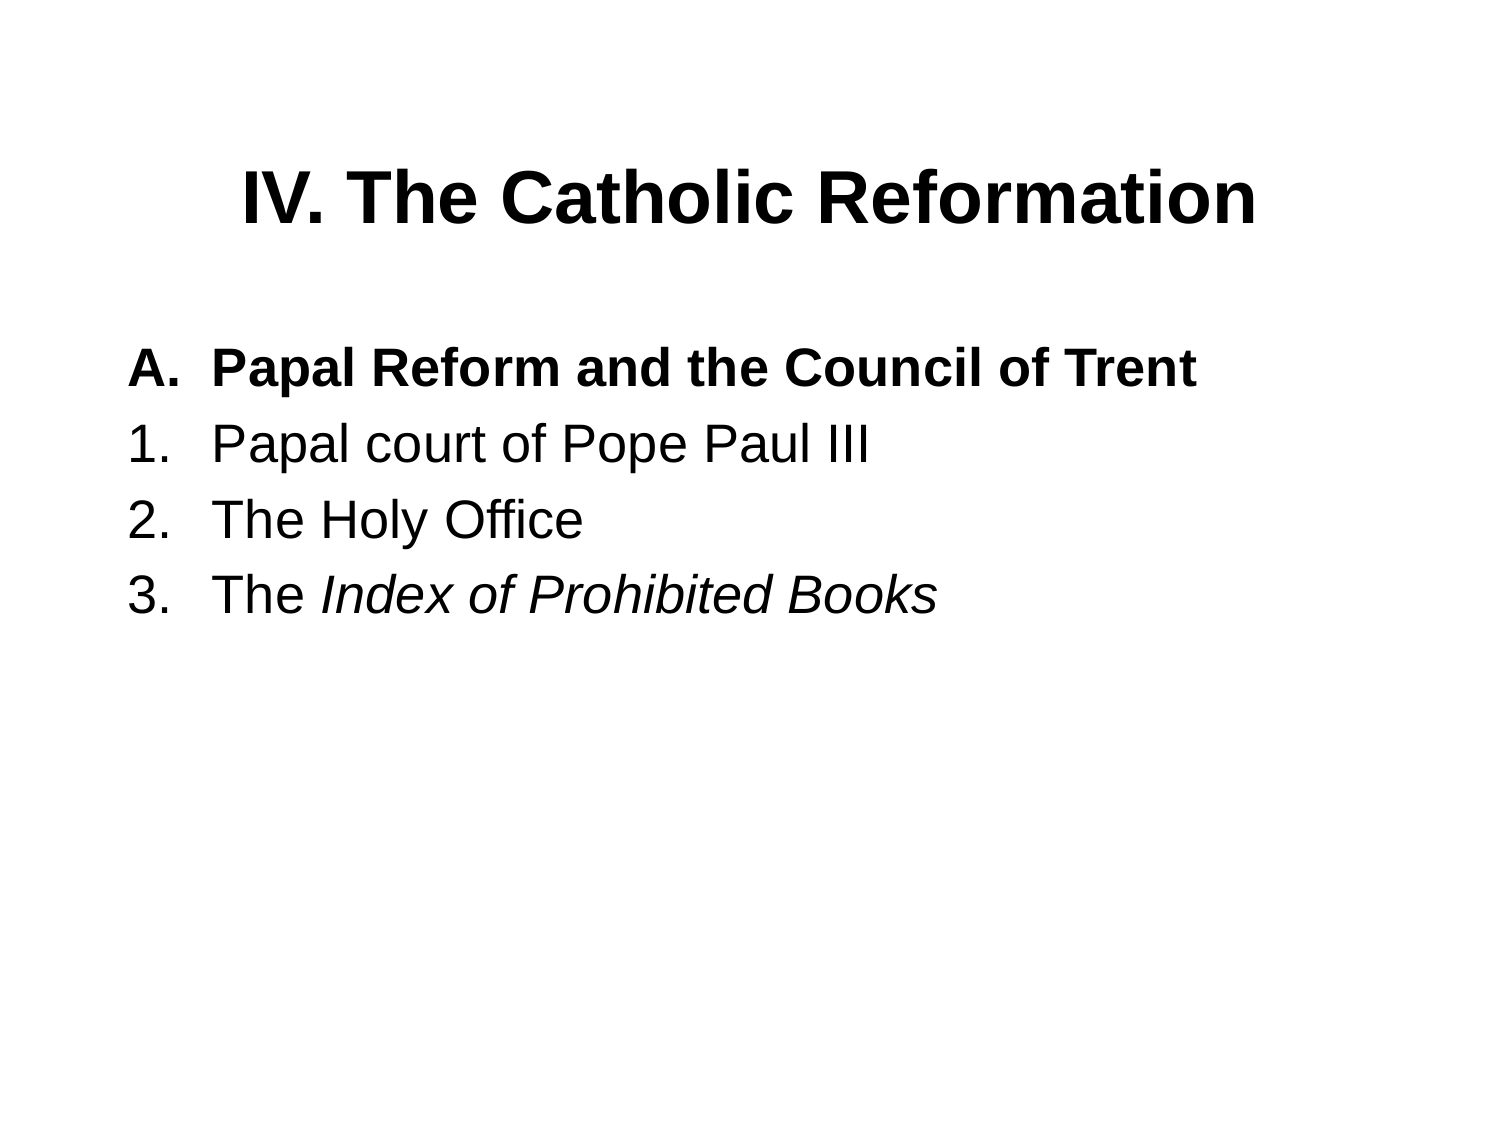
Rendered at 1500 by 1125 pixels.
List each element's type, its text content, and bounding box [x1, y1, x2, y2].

title IV. The Catholic Reformation [112, 99, 1388, 288]
list Papal Reform and the Council of Trent Papal court of Pope Paul III The Holy Office The Index of Prohibited Books [112, 324, 1388, 1001]
